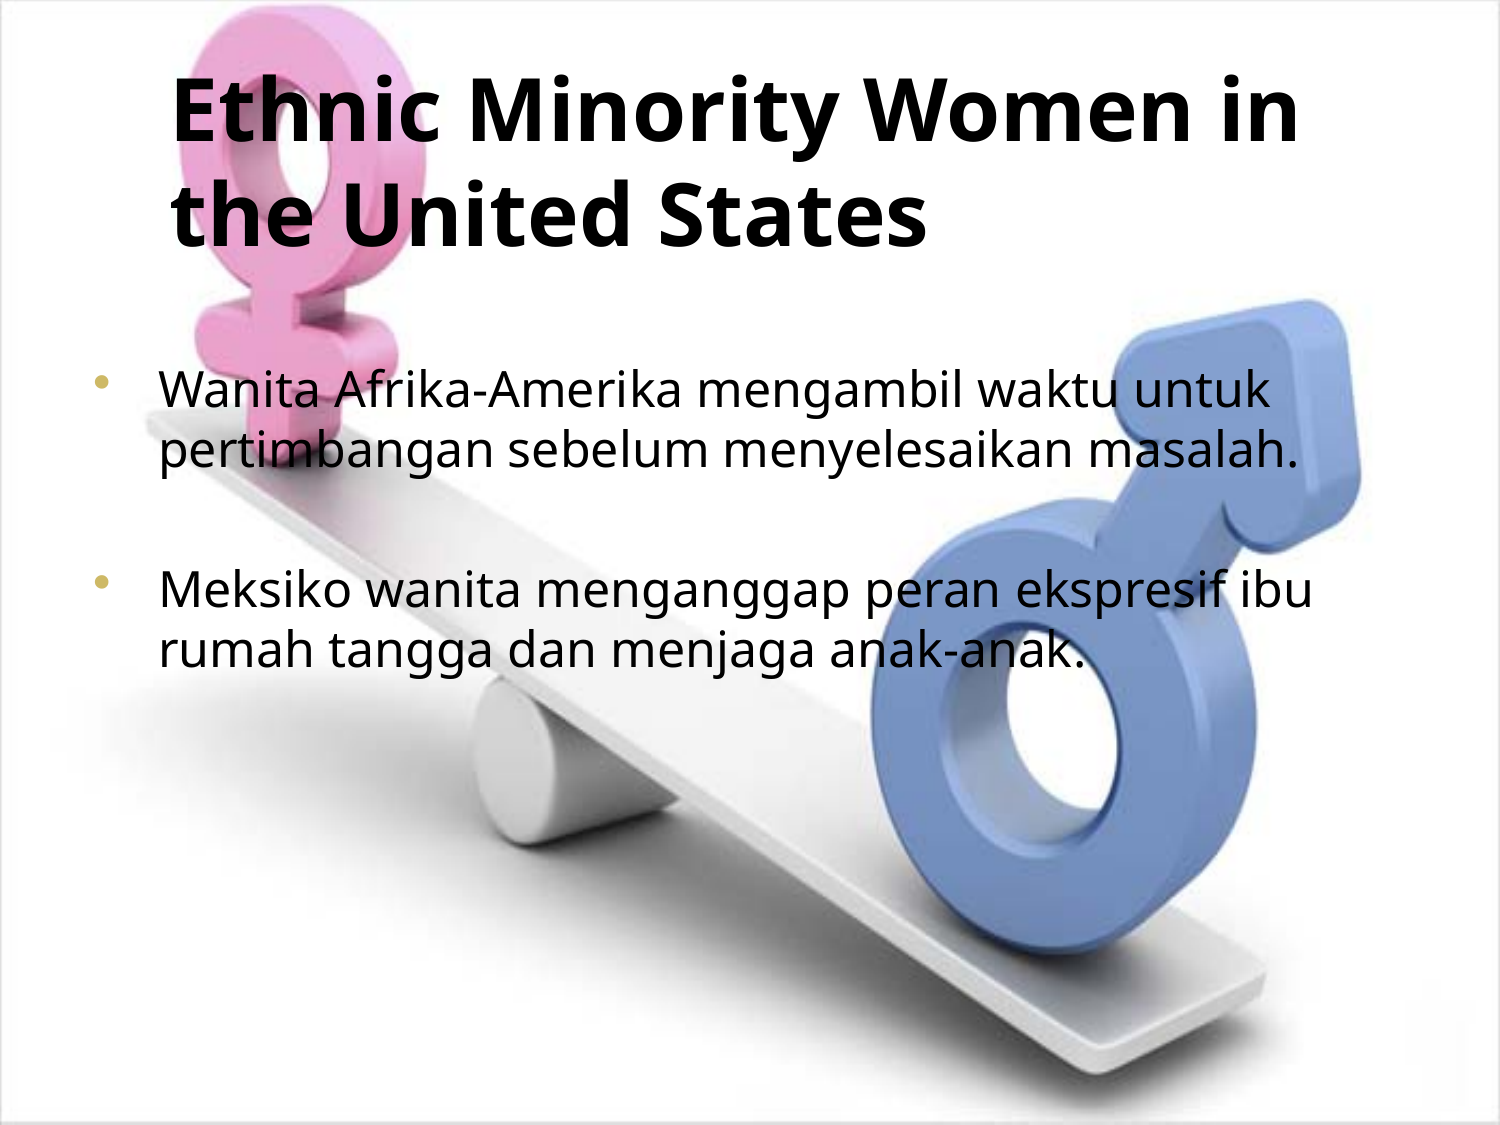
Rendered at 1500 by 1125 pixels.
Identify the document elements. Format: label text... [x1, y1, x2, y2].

picture [0, 0, 1500, 1125]
title Ethnic Minority Women in the United States [75, 43, 1425, 274]
list Wanita Afrika-Amerika mengambil waktu untuk pertimbangan sebelum menyelesaikan masalah. Meksiko wanita menganggap peran ekspresif ibu rumah tangga dan menjaga anak-anak. [69, 349, 1420, 1100]
